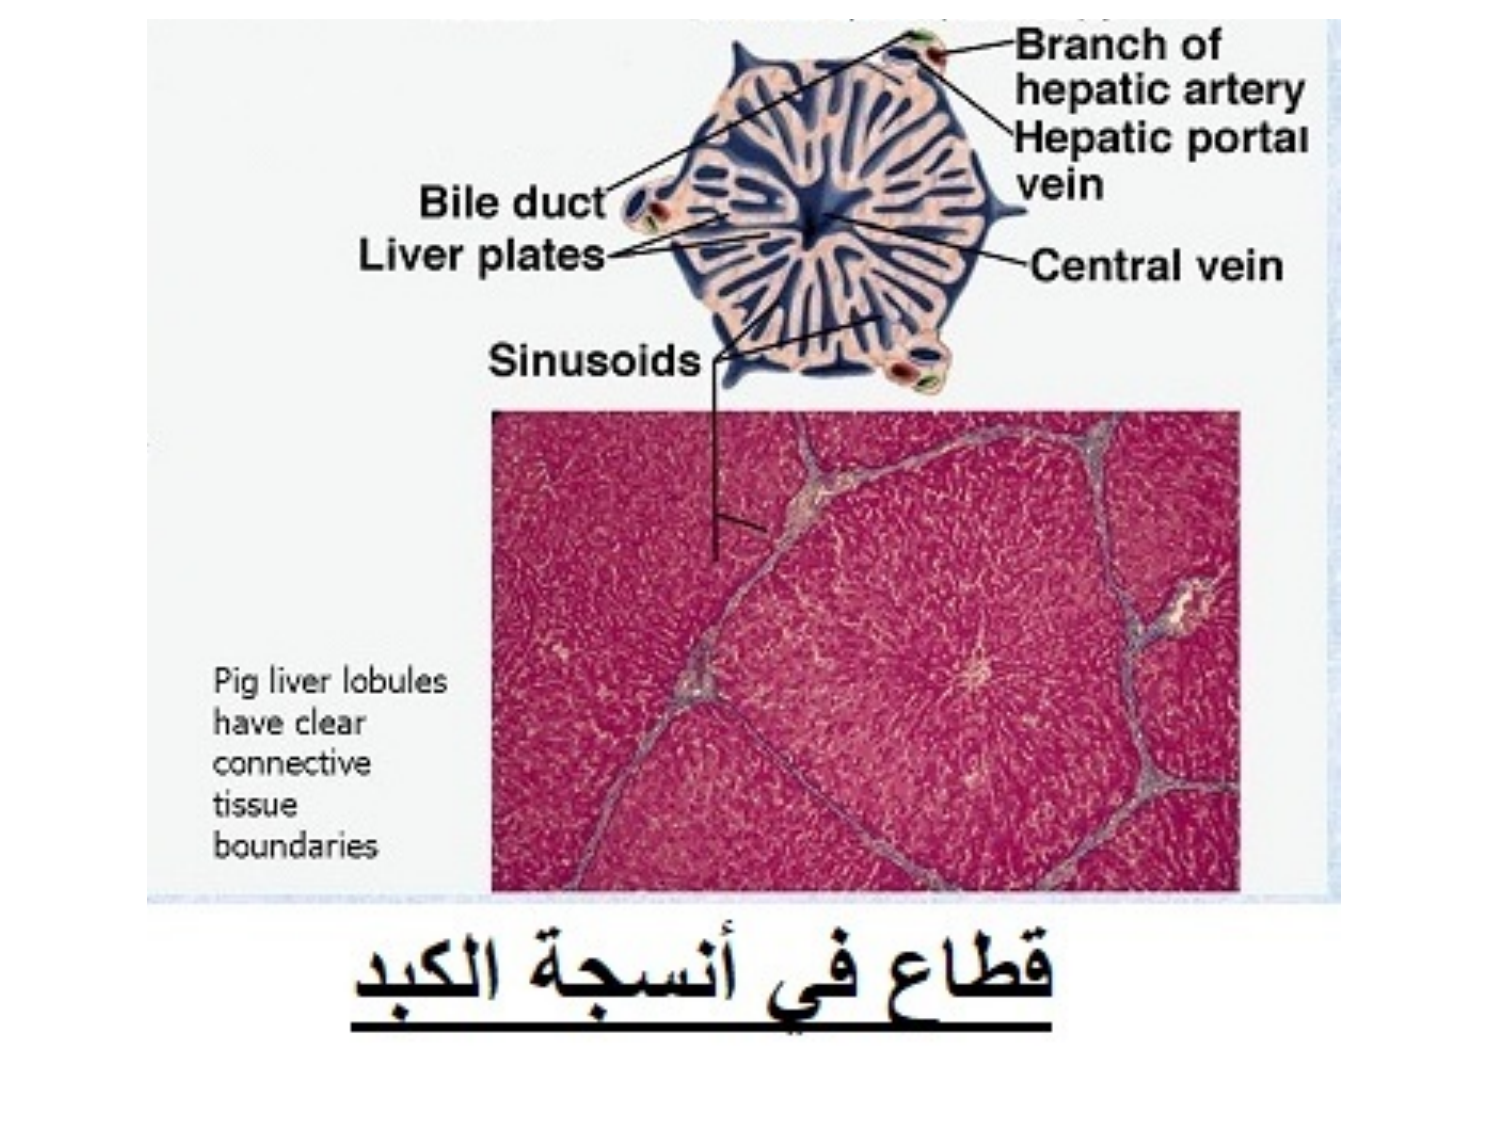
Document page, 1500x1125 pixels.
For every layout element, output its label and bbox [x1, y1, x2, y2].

picture [147, 18, 1341, 1098]
